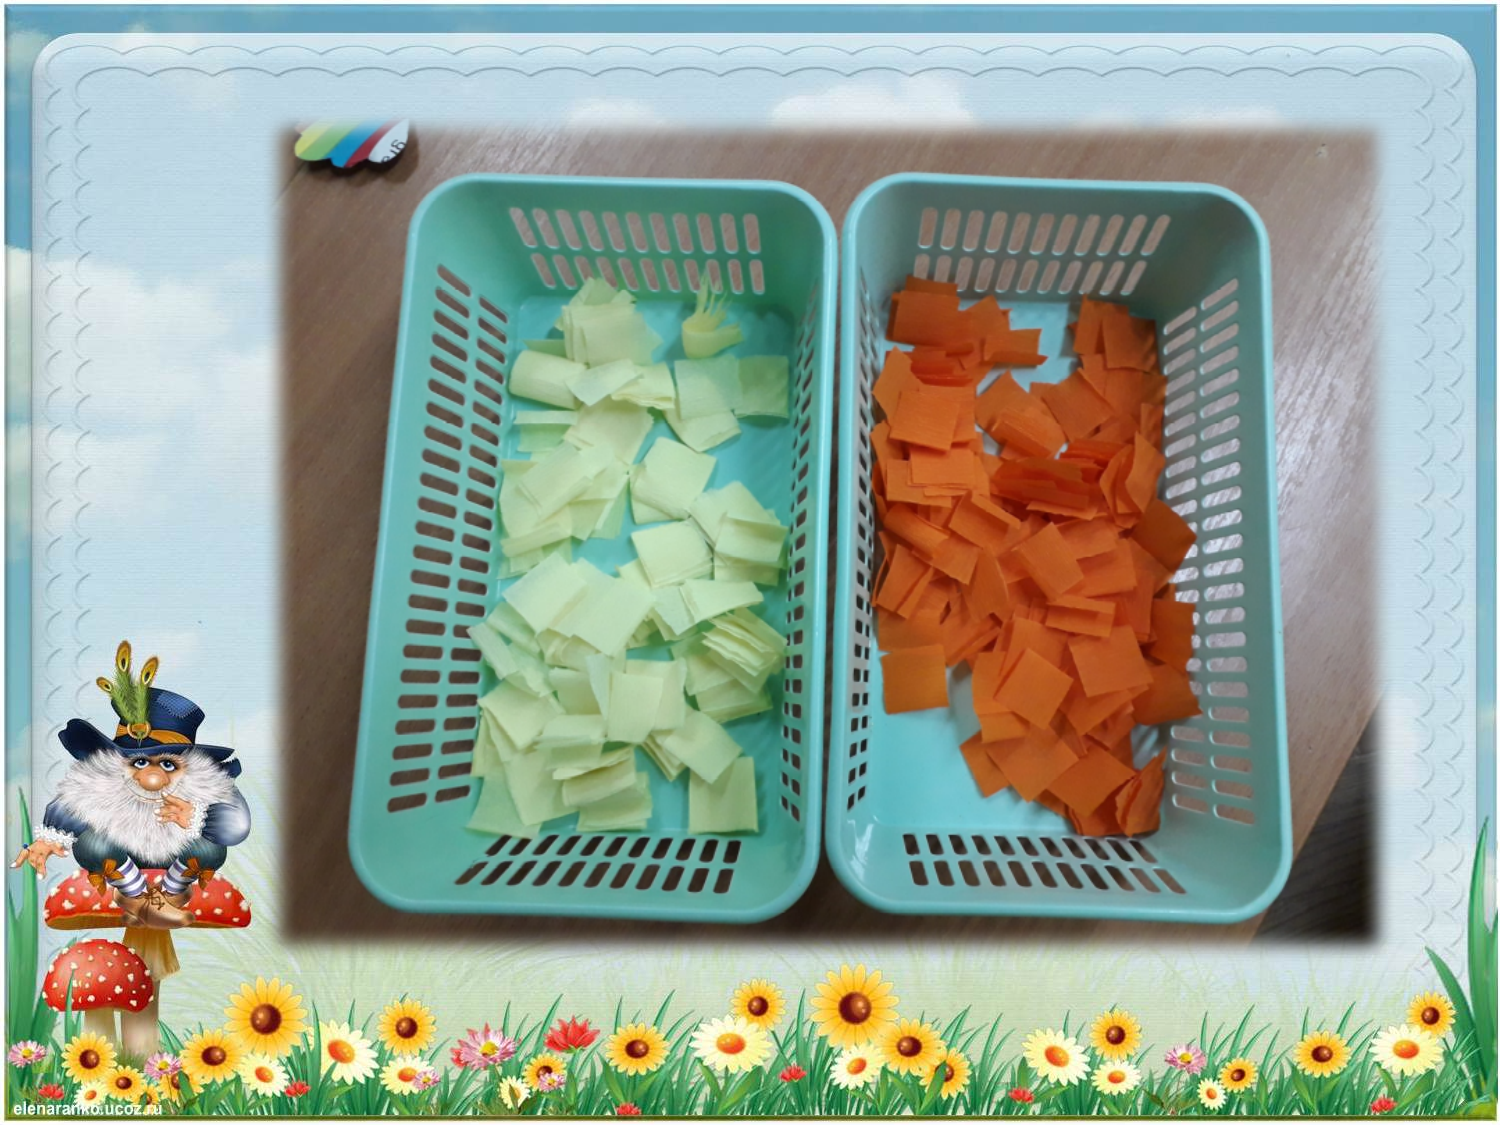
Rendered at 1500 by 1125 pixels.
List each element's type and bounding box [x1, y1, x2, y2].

list [262, 112, 1397, 963]
picture [0, 0, 1500, 1125]
